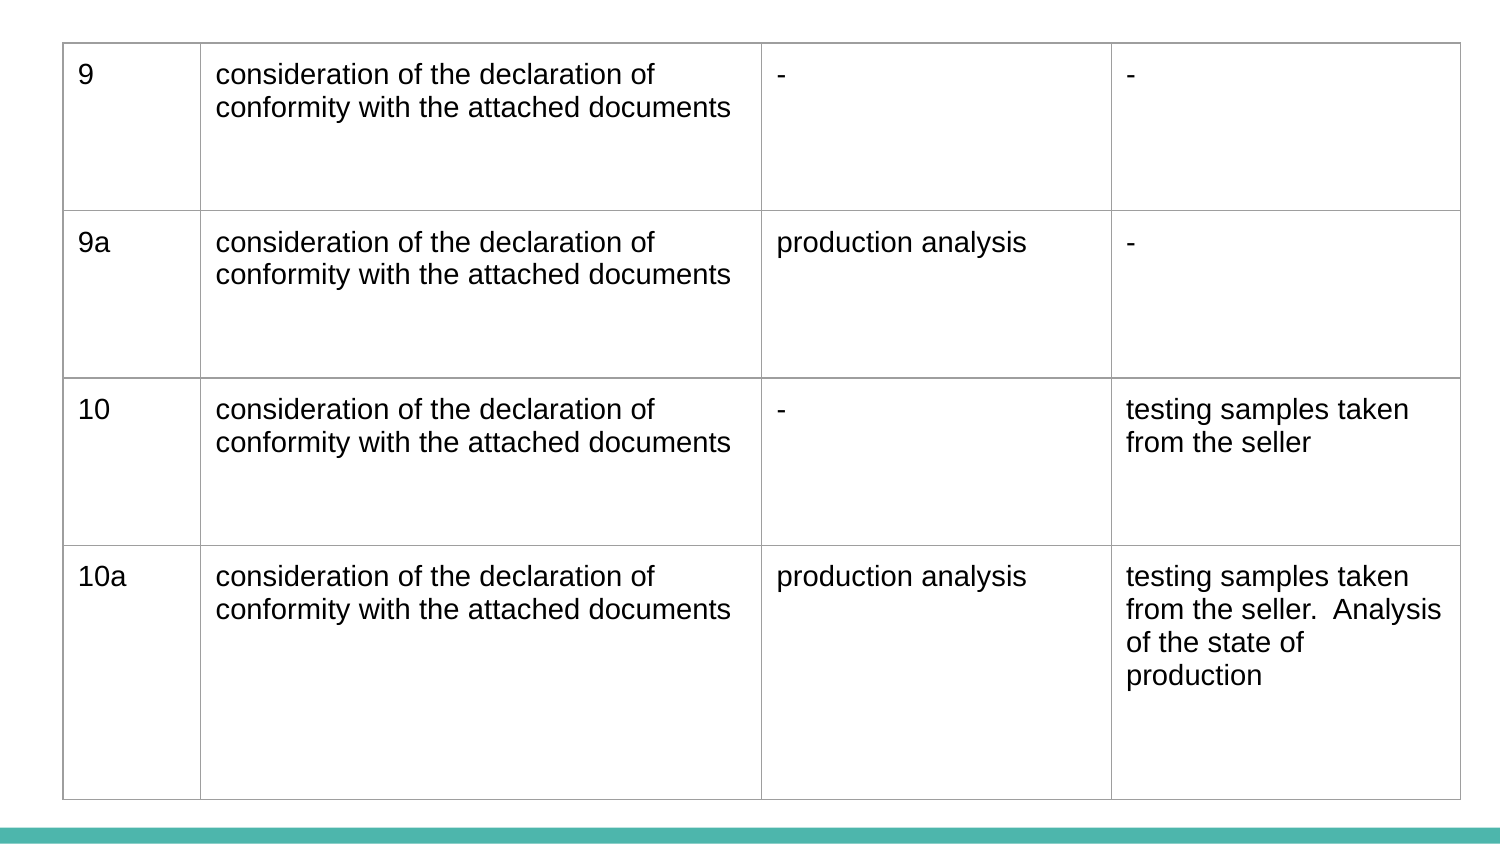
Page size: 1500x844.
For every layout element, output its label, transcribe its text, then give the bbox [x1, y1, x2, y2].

table_cell production analysis [762, 546, 1111, 799]
table_cell consideration of the declaration of conformity with the attached documents [201, 379, 761, 545]
table_header - [1112, 44, 1460, 210]
table_header 9 [64, 44, 200, 210]
table_cell 10 [64, 379, 200, 545]
table_cell testing samples taken from the seller [1112, 379, 1460, 545]
table_cell consideration of the declaration of conformity with the attached documents [201, 211, 761, 377]
table_header - [762, 44, 1111, 210]
table_cell 10а [64, 546, 200, 799]
table_cell - [762, 379, 1111, 545]
table_cell consideration of the declaration of conformity with the attached documents [201, 546, 761, 799]
table_cell - [1112, 211, 1460, 377]
table_cell 9а [64, 211, 200, 377]
table_header consideration of the declaration of conformity with the attached documents [201, 44, 761, 210]
table_cell production analysis [762, 211, 1111, 377]
table_cell testing samples taken from the seller. Analysis of the state of production [1112, 546, 1460, 799]
